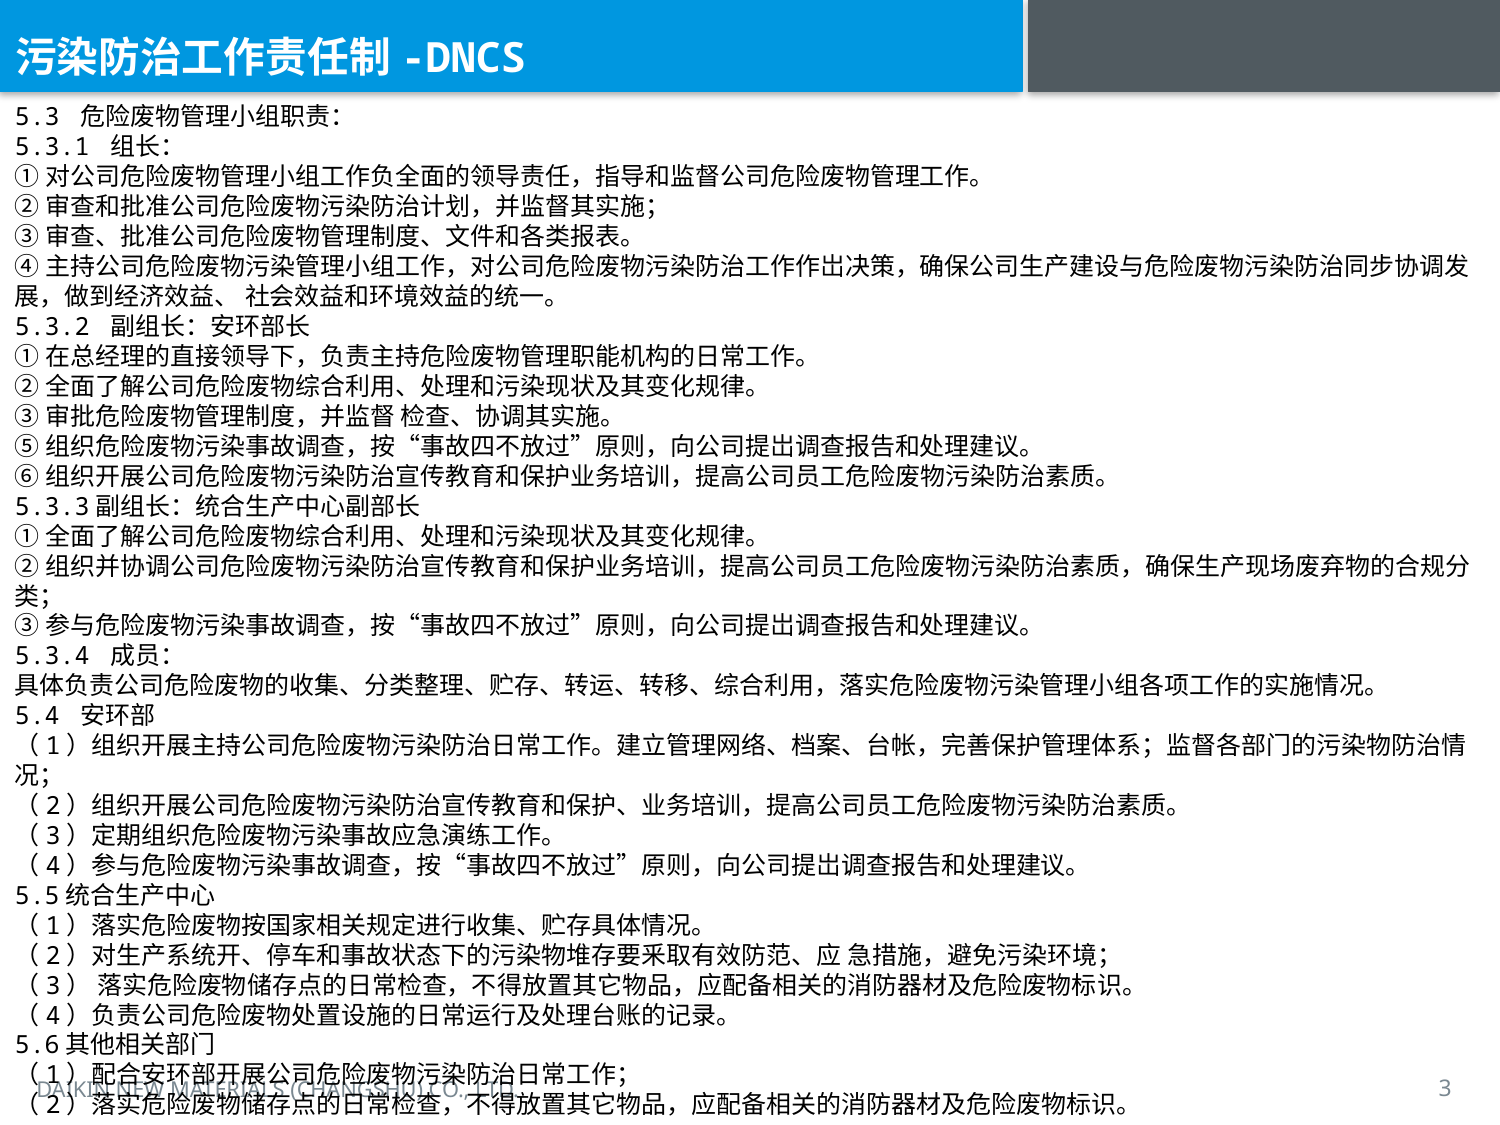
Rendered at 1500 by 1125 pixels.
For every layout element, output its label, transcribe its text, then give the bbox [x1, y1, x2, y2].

text_box 5.3 危险废物管理小组职责： 5.3.1 组长： ①对公司危险废物管理小组工作负全面的领导责任，指导和监督公司危险废物管理工作。 ②审查和批准公司危险废物污染防治计划，并监督其实施； ③审查、批准公司危险废物管理制度、文件和各类报表。 ④主持公司危险废物污染管理小组工作，对公司危险废物污染防治工作作岀决策，确保公司生产建设与危险废物污染防治同步协调发展，做到经济效益、 社会效益和环境效益的统一。 5.3.2 副组长：安环部长 ①在总经理的直接领导下，负责主持危险废物管理职能机构的日常工作。 ②全面了解公司危险废物综合利用、处理和污染现状及其变化规律。 ③审批危险废物管理制度，并监督 检查、协调其实施。 ⑤组织危险废物污染事故调查，按“事故四不放过”原则，向公司提岀调查报告和处理建议。 ⑥组织开展公司危险废物污染防治宣传教育和保护业务培训，提高公司员工危险废物污染防治素质。 5.3.3副组长：统合生产中心副部长 ①全面了解公司危险废物综合利用、处理和污染现状及其变化规律。 ②组织并协调公司危险废物污染防治宣传教育和保护业务培训，提高公司员工危险废物污染防治素质，确保生产现场废弃物的合规分类； ③参与危险废物污染事故调查，按“事故四不放过”原则，向公司提岀调查报告和处理建议。 5.3.4 成员： 具体负责公司危险废物的收集、分类整理、贮存、转运、转移、综合利用，落实危险废物污染管理小组各项工作的实施情况。 5.4 安环部 （1）组织开展主持公司危险废物污染防治日常工作。建立管理网络、档案、台帐，完善保护管理体系；监督各部门的污染物防治情况； （2）组织开展公司危险废物污染防治宣传教育和保护、业务培训，提高公司员工危险废物污染防治素质。 （3）定期组织危险废物污染事故应急演练工作。 （4）参与危险废物污染事故调查，按“事故四不放过”原则，向公司提岀调查报告和处理建议。 5.5统合生产中心 （1）落实危险废物按国家相关规定进行收集、贮存具体情况。 （2）对生产系统开、停车和事故状态下的污染物堆存要釆取有效防范、应 急措施，避免污染环境； （3） 落实危险废物储存点的日常检查，不得放置其它物品，应配备相关的消防器材及危险废物标识。 （4）负责公司危险废物处置设施的日常运行及处理台账的记录。 5.6其他相关部门 （1）配合安环部开展公司危险废物污染防治日常工作； （2）落实危险废物储存点的日常检查，不得放置其它物品，应配备相关的消防器材及危险废物标识。 [0, 93, 1500, 1125]
list 污染防治工作责任制-DNCS [0, 0, 1022, 92]
